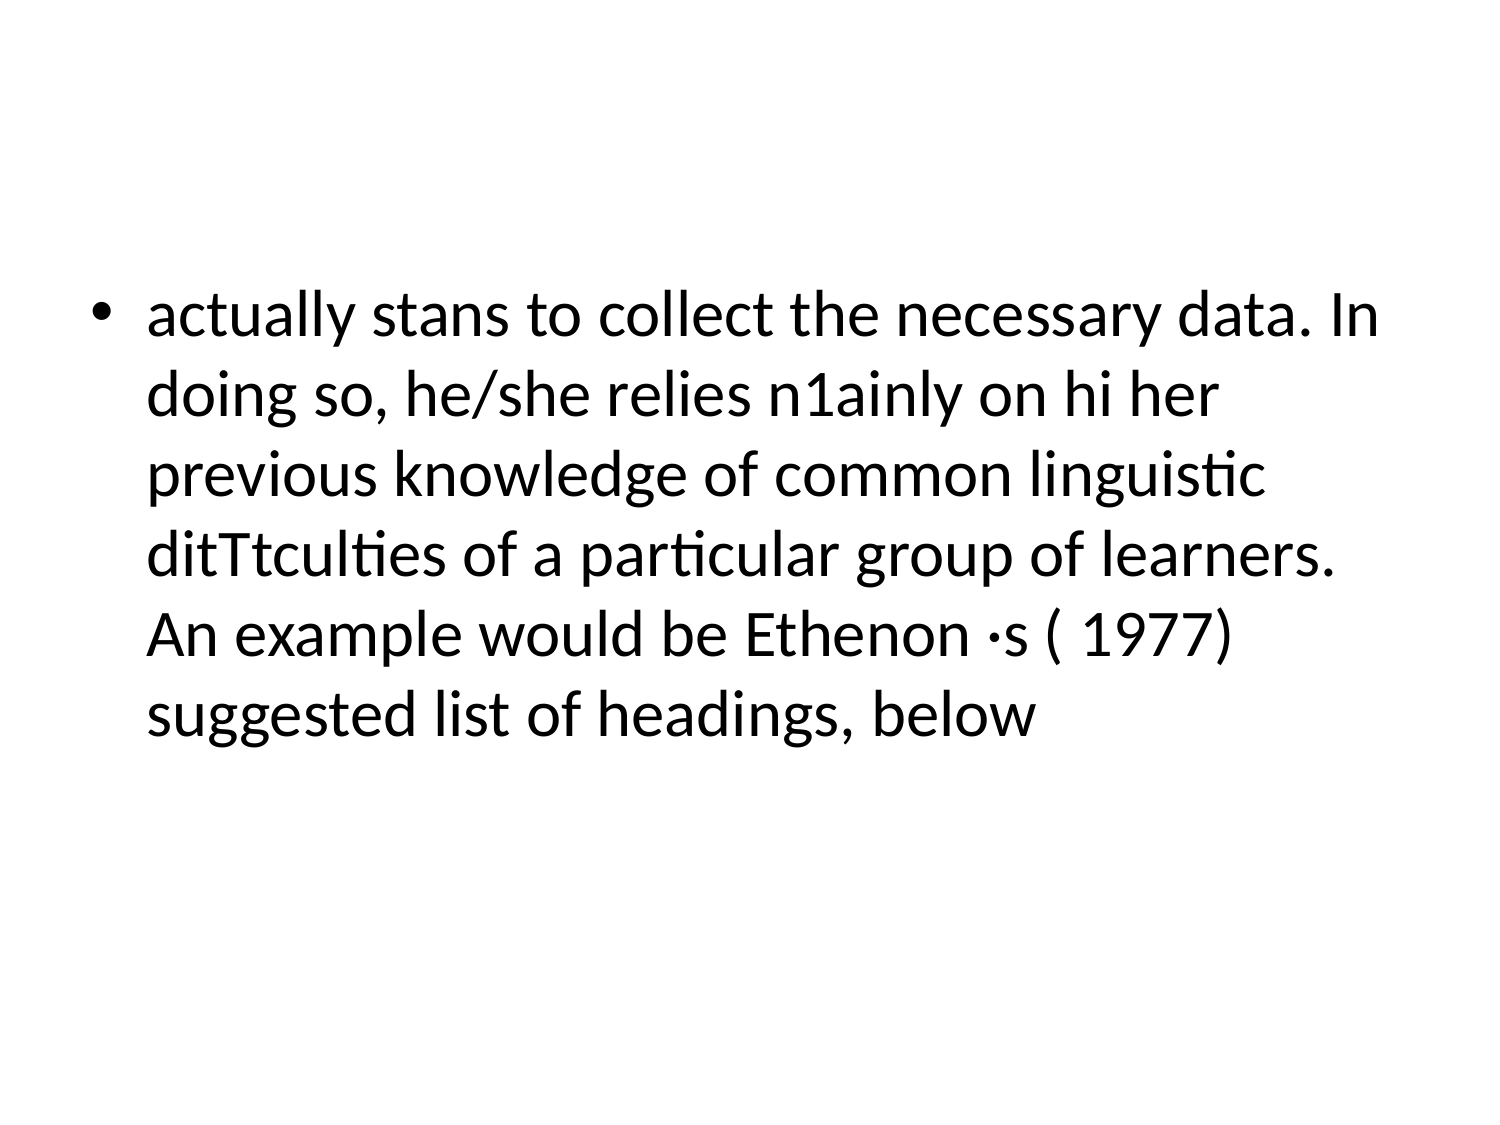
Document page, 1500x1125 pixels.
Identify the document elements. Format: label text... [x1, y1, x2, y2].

list actually stans to collect the necessary data. In doing so, he/she relies n1ainly on hi her previous knowledge of common linguistic ditTtculties of a particular group of learners. An example would be Ethenon ·s ( 1977) suggested list of headings, below [75, 262, 1425, 1005]
